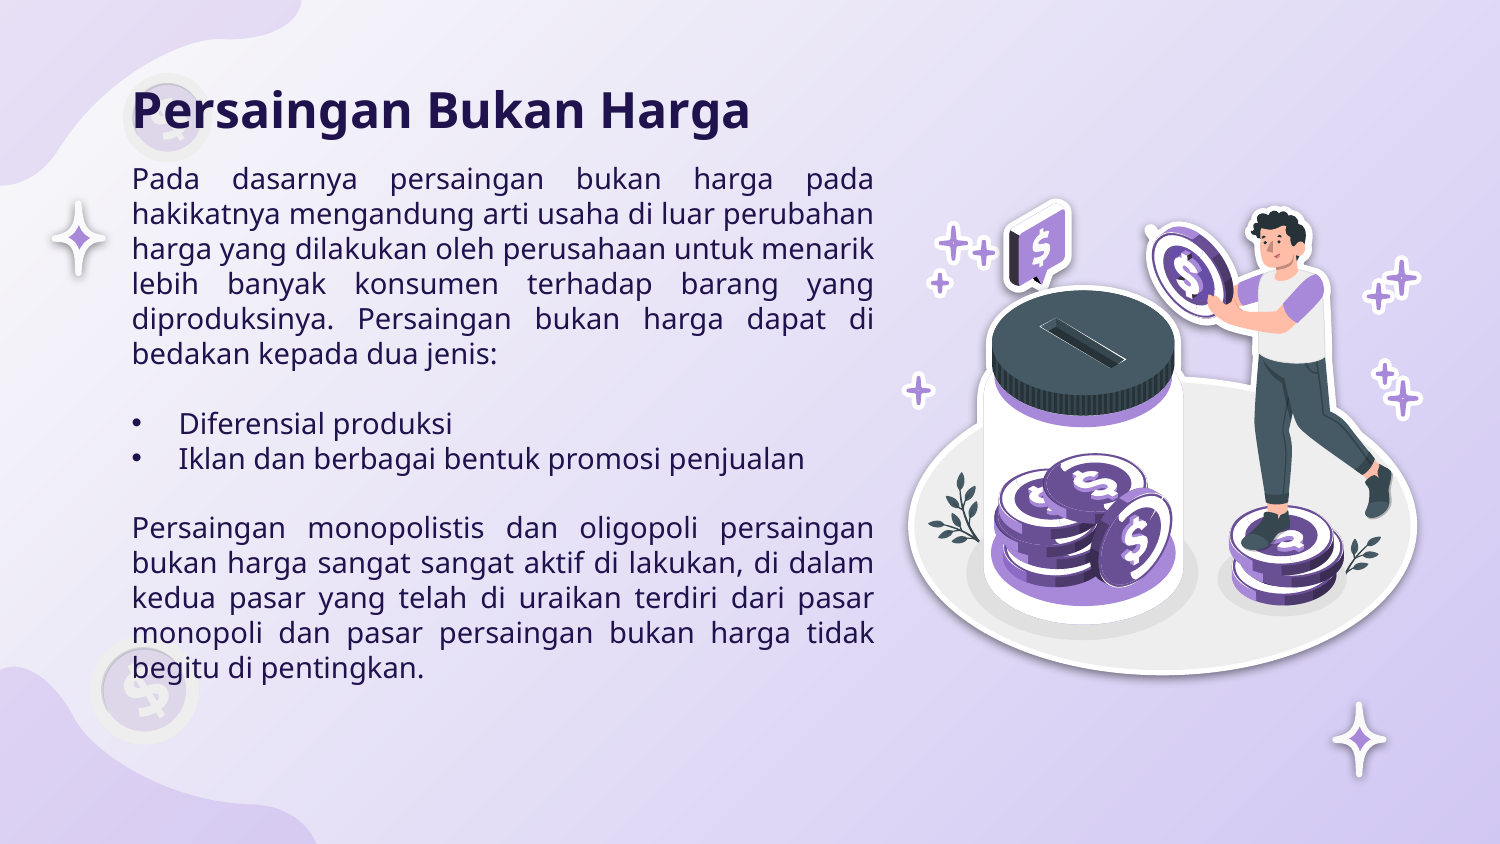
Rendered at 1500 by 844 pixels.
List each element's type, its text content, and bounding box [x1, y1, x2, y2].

subtitle Pada dasarnya persaingan bukan harga pada hakikatnya mengandung arti usaha di luar perubahan harga yang dilakukan oleh perusahaan untuk menarik lebih banyak konsumen terhadap barang yang diproduksinya. Persaingan bukan harga dapat di bedakan kepada dua jenis: Diferensial produksi Iklan dan berbagai bentuk promosi penjualan Persaingan monopolistis dan oligopoli persaingan bukan harga sangat sangat aktif di lakukan, di dalam kedua pasar yang telah di uraikan terdiri dari pasar monopoli dan pasar persaingan bukan harga tidak begitu di pentingkan. [116, 145, 891, 817]
text_box [54, 203, 103, 274]
title Persaingan Bukan Harga [116, 69, 1003, 154]
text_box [889, 203, 1435, 671]
text_box [1335, 704, 1384, 775]
